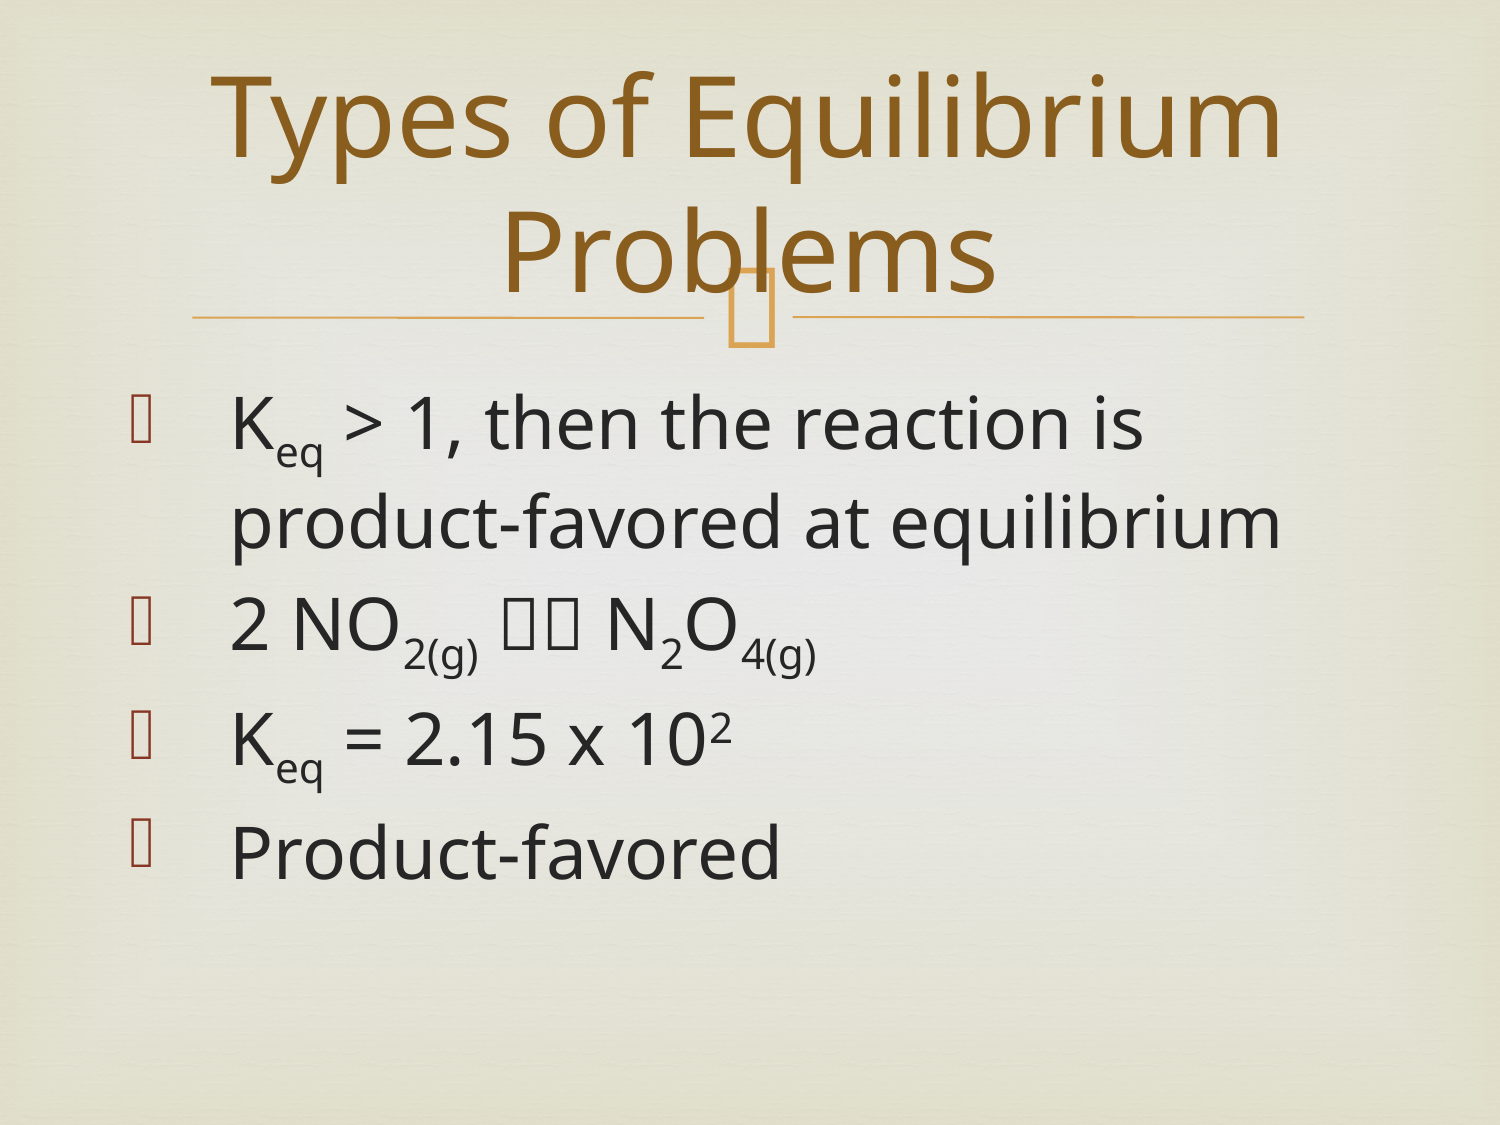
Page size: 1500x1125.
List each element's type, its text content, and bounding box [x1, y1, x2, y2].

title Types of Equilibrium Problems [112, 93, 1386, 267]
list Keq > 1, then the reaction is product-favored at equilibrium 2 NO2(g)  N2O4(g) Keq = 2.15 x 102 Product-favored [114, 368, 1386, 1005]
